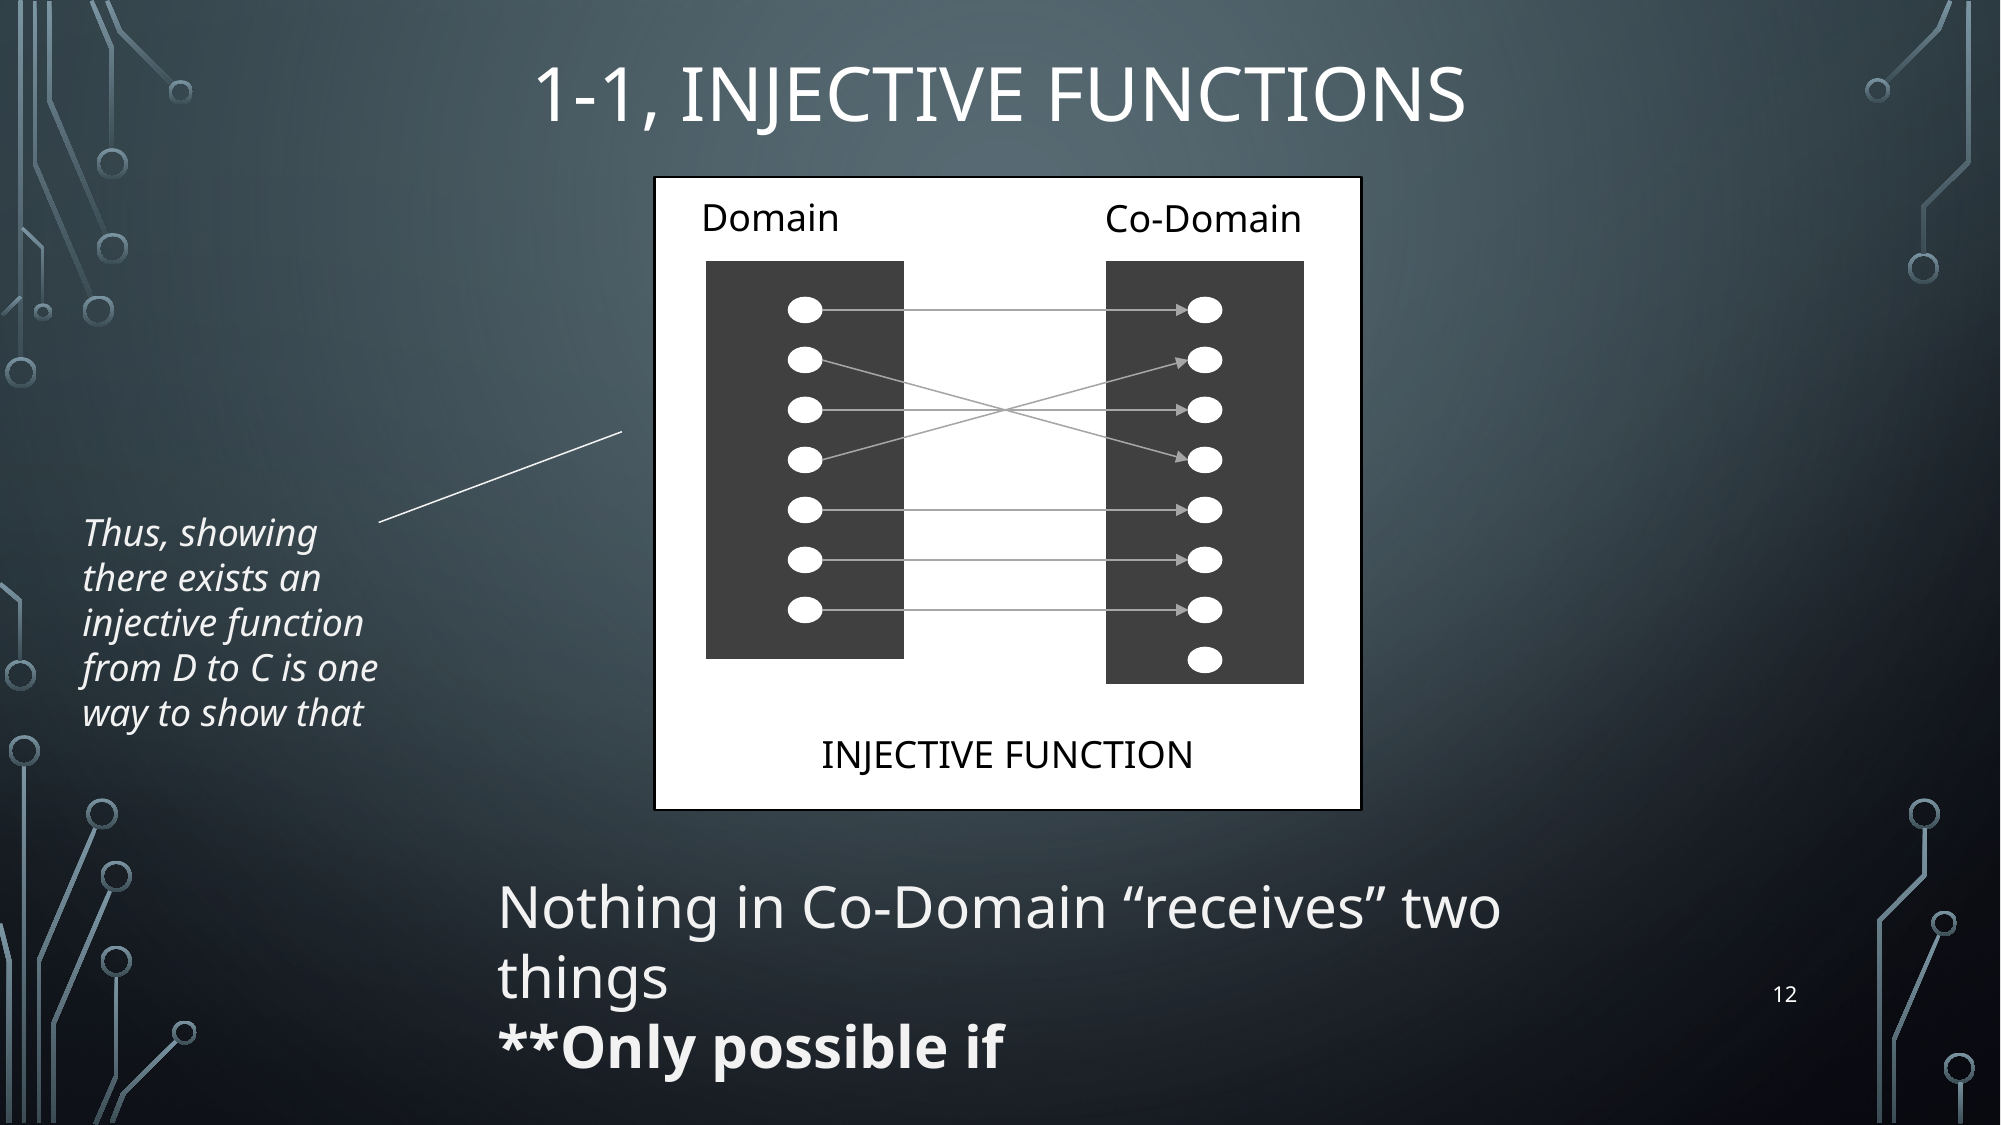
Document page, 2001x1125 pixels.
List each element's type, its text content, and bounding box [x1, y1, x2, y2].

title 1-1, Injective Functions [150, 34, 1850, 161]
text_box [653, 176, 1362, 811]
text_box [378, 431, 623, 523]
slide_number 12 [1685, 965, 1813, 1025]
